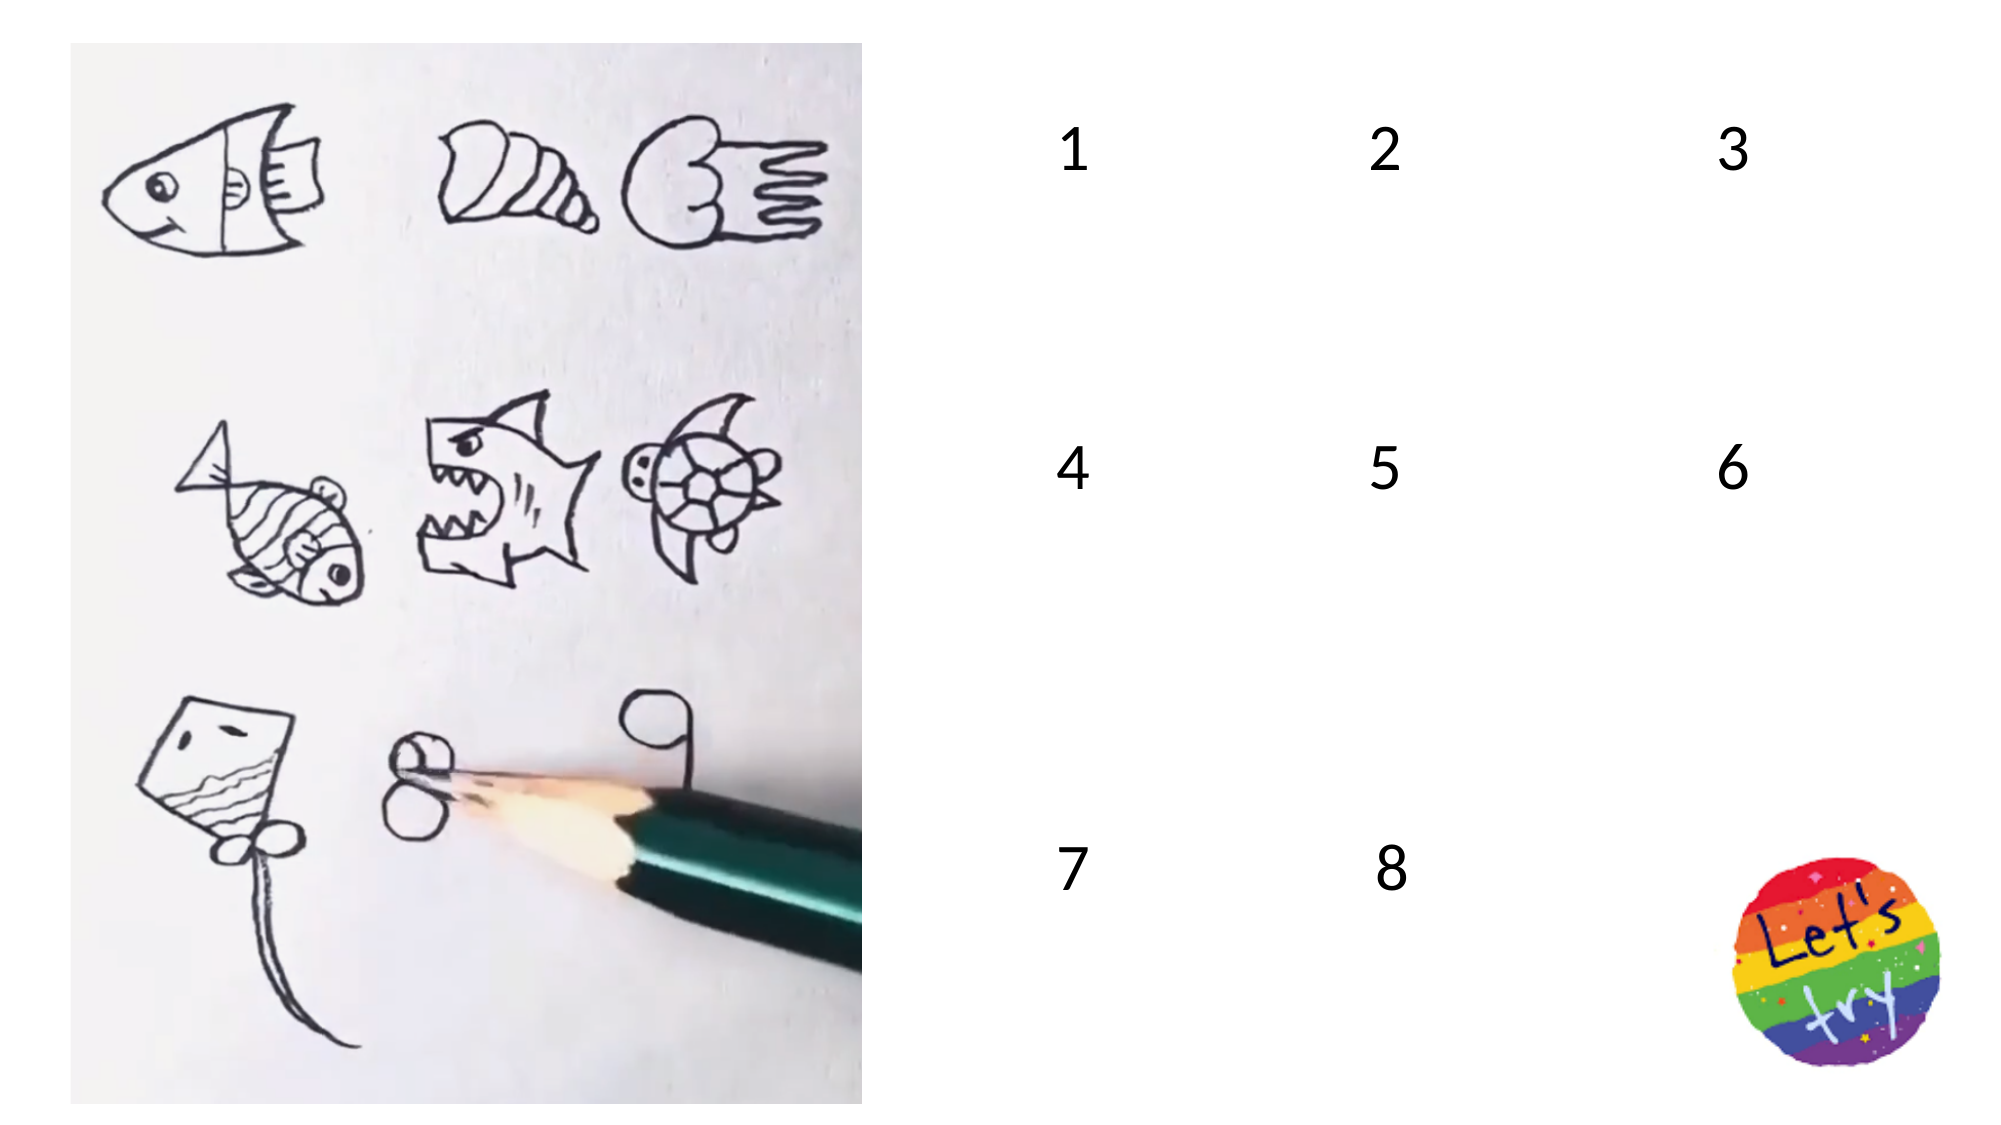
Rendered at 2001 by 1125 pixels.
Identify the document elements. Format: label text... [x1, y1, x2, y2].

text_box 2 3 5 6 7 8 9 [1042, 96, 1805, 991]
picture [70, 43, 862, 1104]
picture [1712, 827, 1977, 1081]
